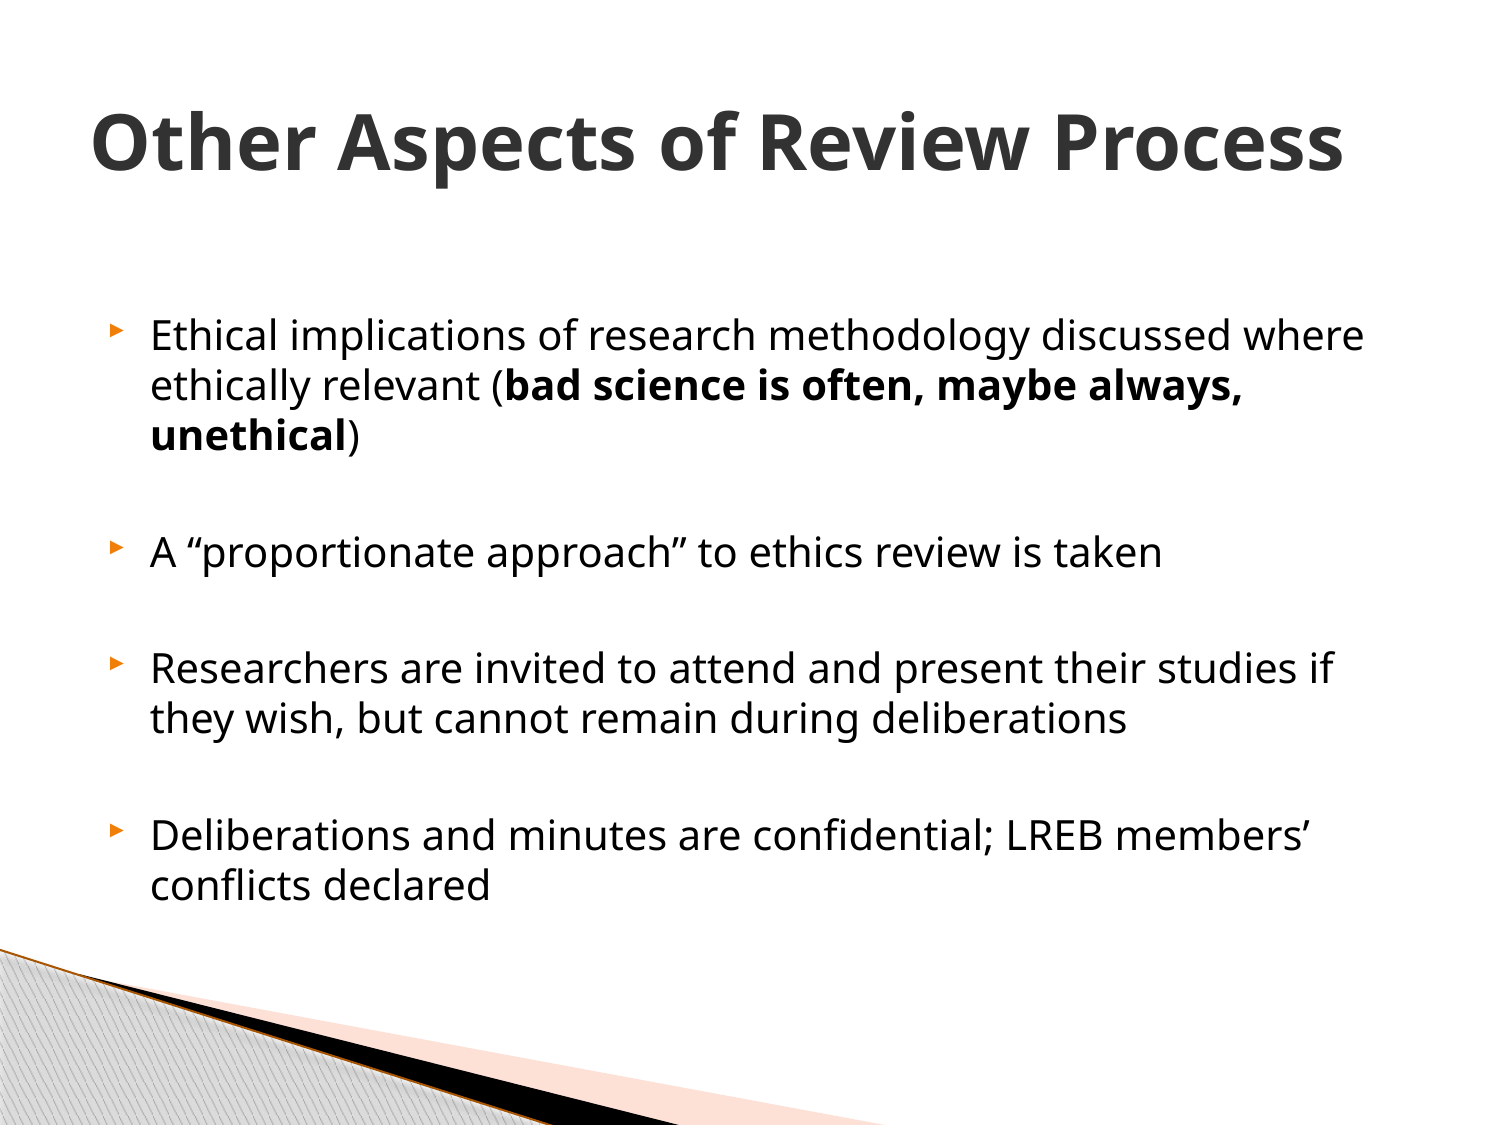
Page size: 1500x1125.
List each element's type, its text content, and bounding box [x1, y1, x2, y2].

list Ethical implications of research methodology discussed where ethically relevant (bad science is often, maybe always, unethical) A “proportionate approach” to ethics review is taken Researchers are invited to attend and present their studies if they wish, but cannot remain during deliberations Deliberations and minutes are confidential; LREB members’ conflicts declared [75, 243, 1425, 986]
title Other Aspects of Review Process [75, 45, 1425, 233]
